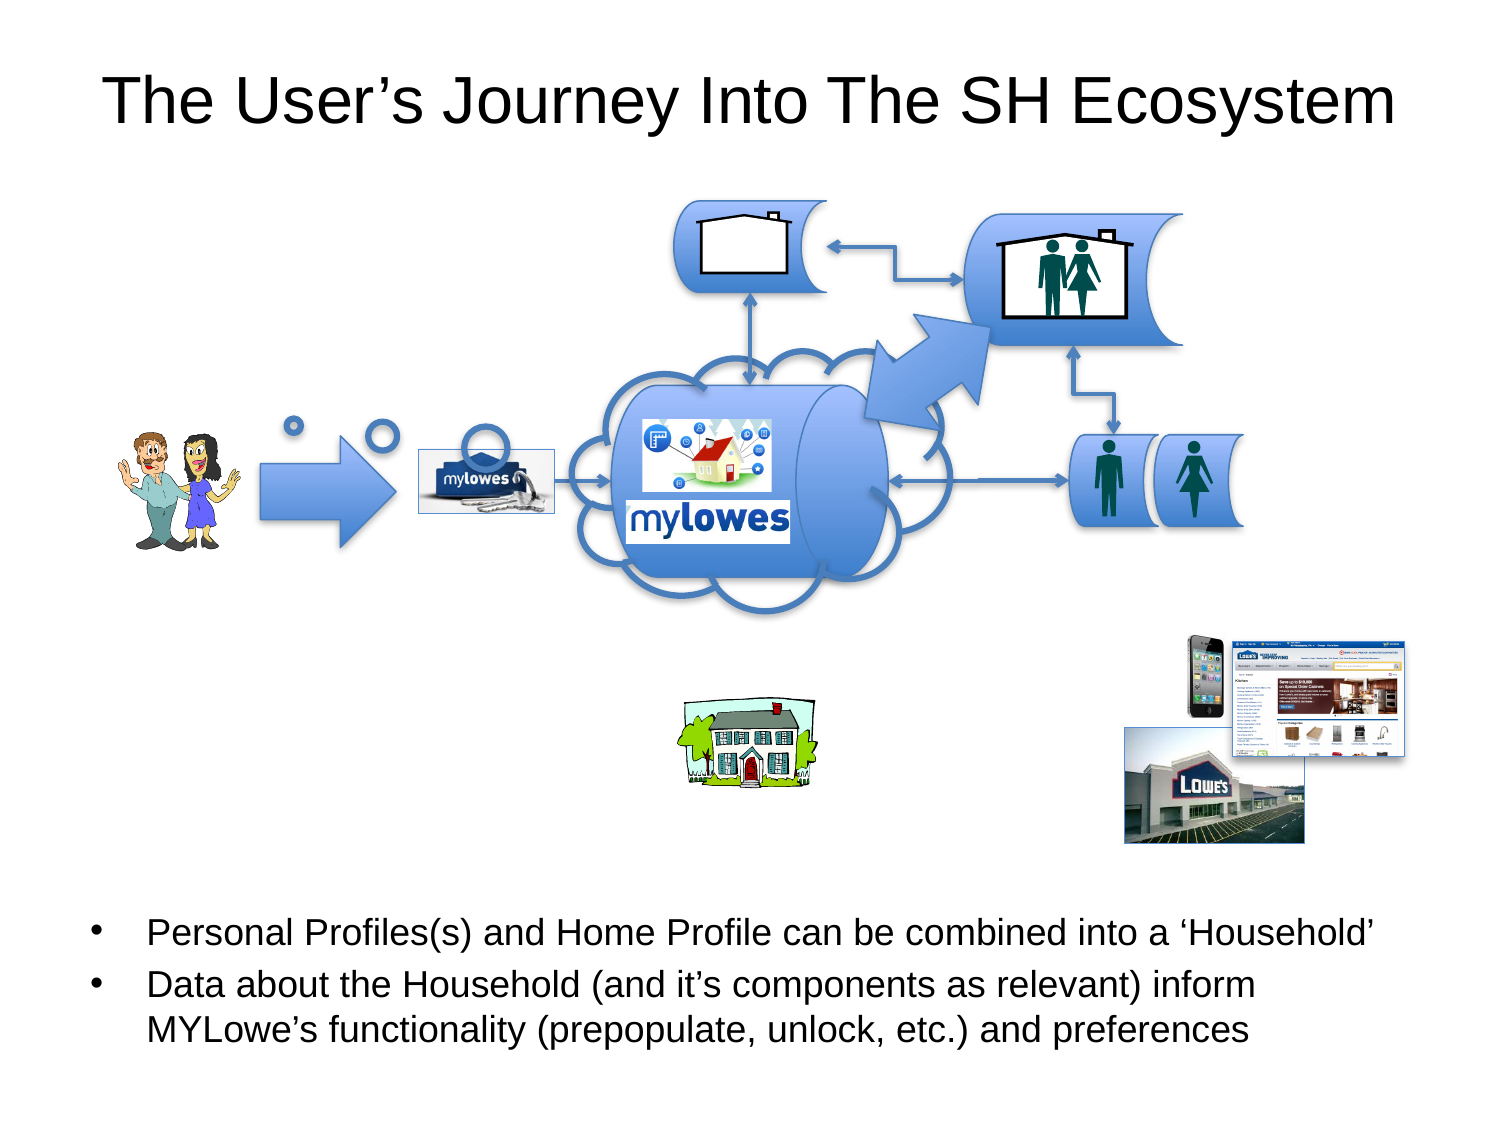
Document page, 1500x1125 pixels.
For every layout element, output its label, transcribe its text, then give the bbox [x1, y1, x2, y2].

text_box [367, 420, 398, 452]
picture [625, 499, 791, 544]
text_box [285, 417, 302, 434]
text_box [1048, 369, 1139, 411]
list Personal Profiles(s) and Home Profile can be combined into a ‘Household’ Data about the Household (and it’s components as relevant) inform MYLowe’s functionality (prepopulate, unlock, etc.) and preferences [75, 900, 1444, 1063]
text_box [863, 313, 988, 432]
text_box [673, 200, 827, 293]
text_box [963, 213, 1183, 346]
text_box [1068, 434, 1152, 527]
text_box [570, 350, 951, 613]
text_box [463, 425, 509, 447]
picture [1123, 640, 1405, 844]
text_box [1153, 434, 1244, 527]
picture [117, 431, 241, 552]
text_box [800, 246, 965, 280]
picture [642, 419, 772, 492]
picture [1181, 632, 1227, 721]
picture [418, 448, 556, 514]
title The User’s Journey Into The SH Ecosystem [75, 45, 1425, 150]
picture [676, 696, 819, 789]
text_box [259, 435, 397, 549]
